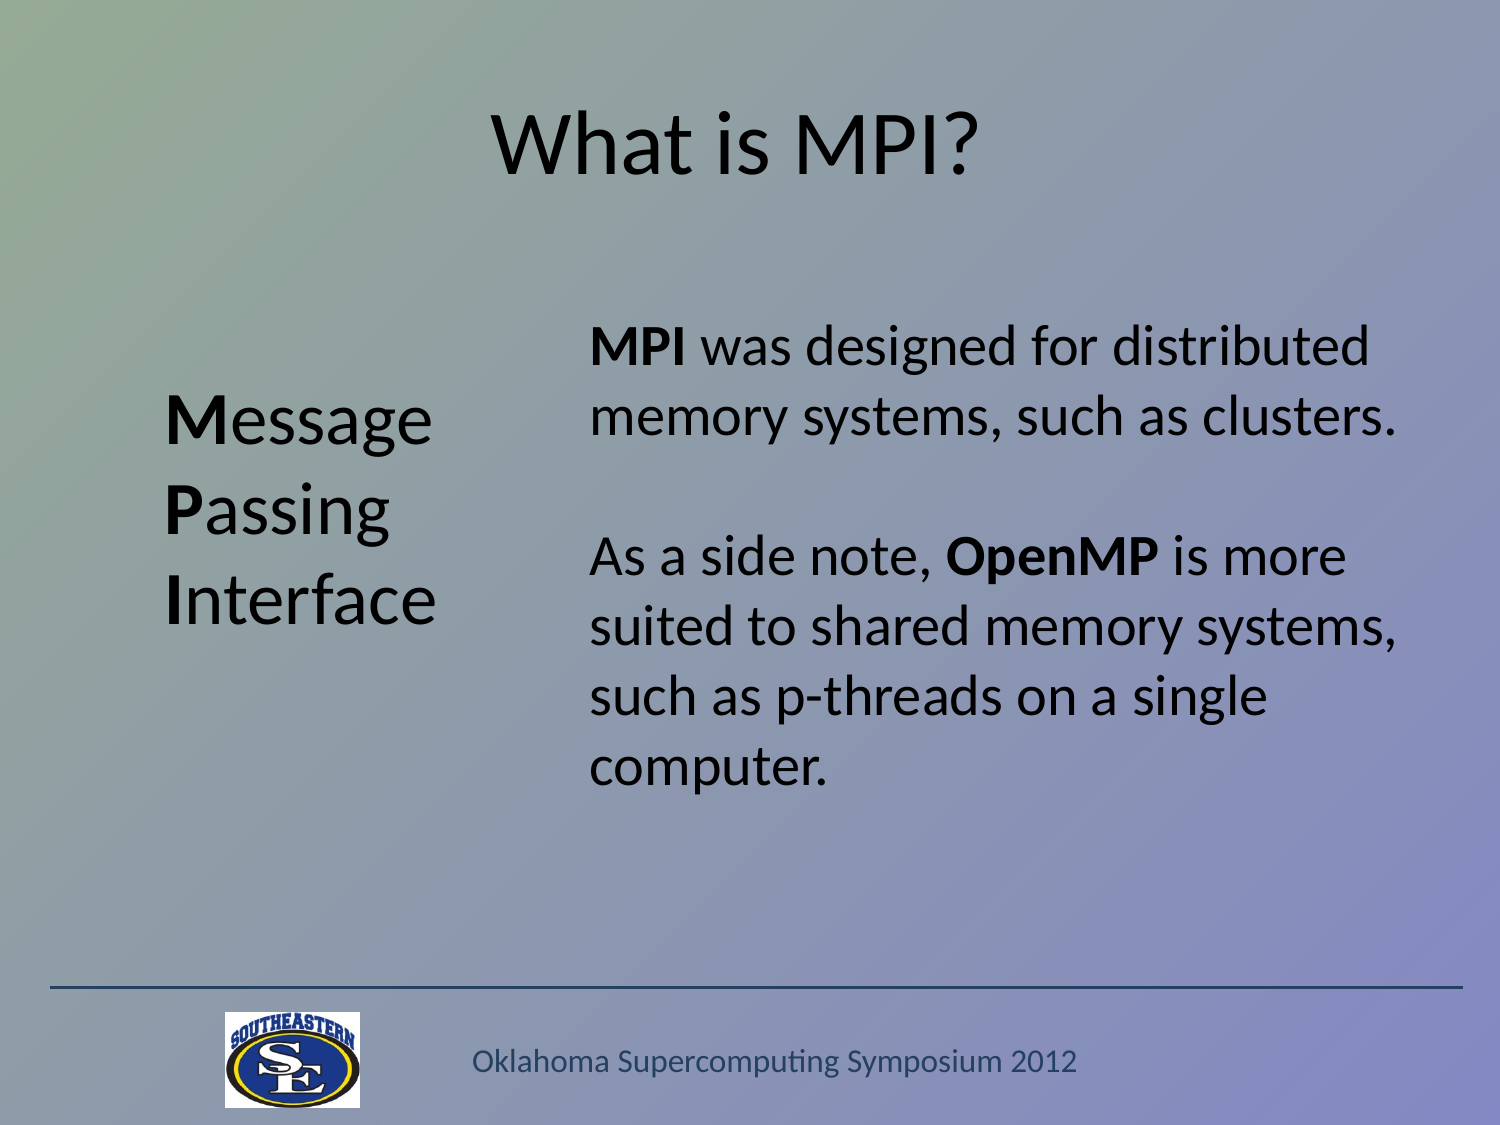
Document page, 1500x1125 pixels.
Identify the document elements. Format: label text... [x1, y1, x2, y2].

text_box MPI was designed for distributed memory systems, such as clusters. As a side note, OpenMP is more suited to shared memory systems, such as p-threads on a single computer. [575, 299, 1450, 805]
picture [225, 1012, 360, 1108]
title What is MPI? [99, 75, 1375, 201]
text_box Message Passing Interface [149, 362, 525, 648]
